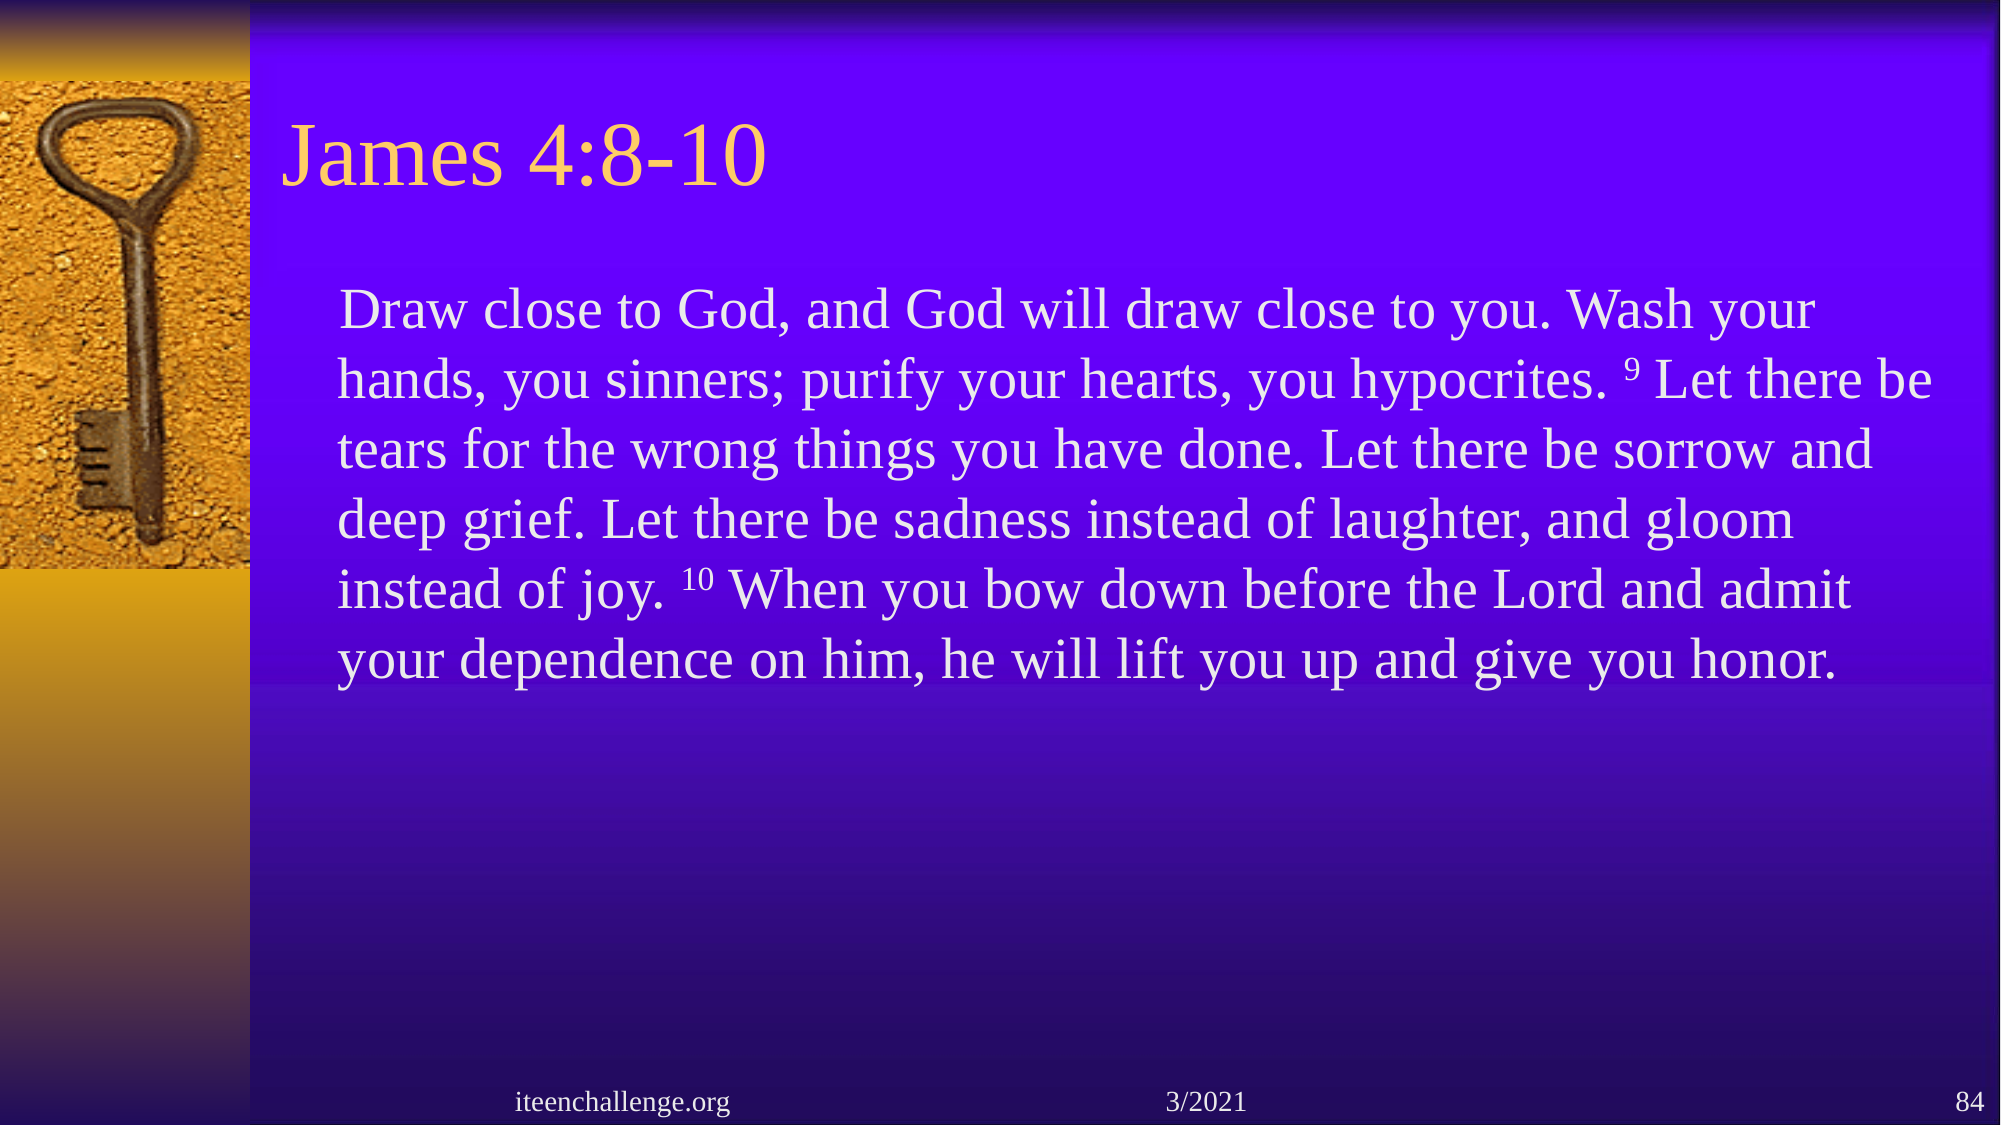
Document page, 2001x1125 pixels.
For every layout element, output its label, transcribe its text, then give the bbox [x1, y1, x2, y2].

list Draw close to God, and God will draw close to you. Wash your hands, you sinners; purify your hearts, you hypocrites. 9 Let there be tears for the wrong things you have done. Let there be sorrow and deep grief. Let there be sadness instead of laughter, and gloom instead of joy. 10 When you bow down before the Lord and admit your dependence on him, he will lift you up and give you honor. [266, 262, 1967, 1000]
footer iteenchallenge.org 3/2021 [449, 1049, 1313, 1125]
picture [0, 0, 2001, 1125]
slide_number 84 [1582, 1049, 2000, 1125]
title James 4:8-10 [266, 50, 1967, 248]
